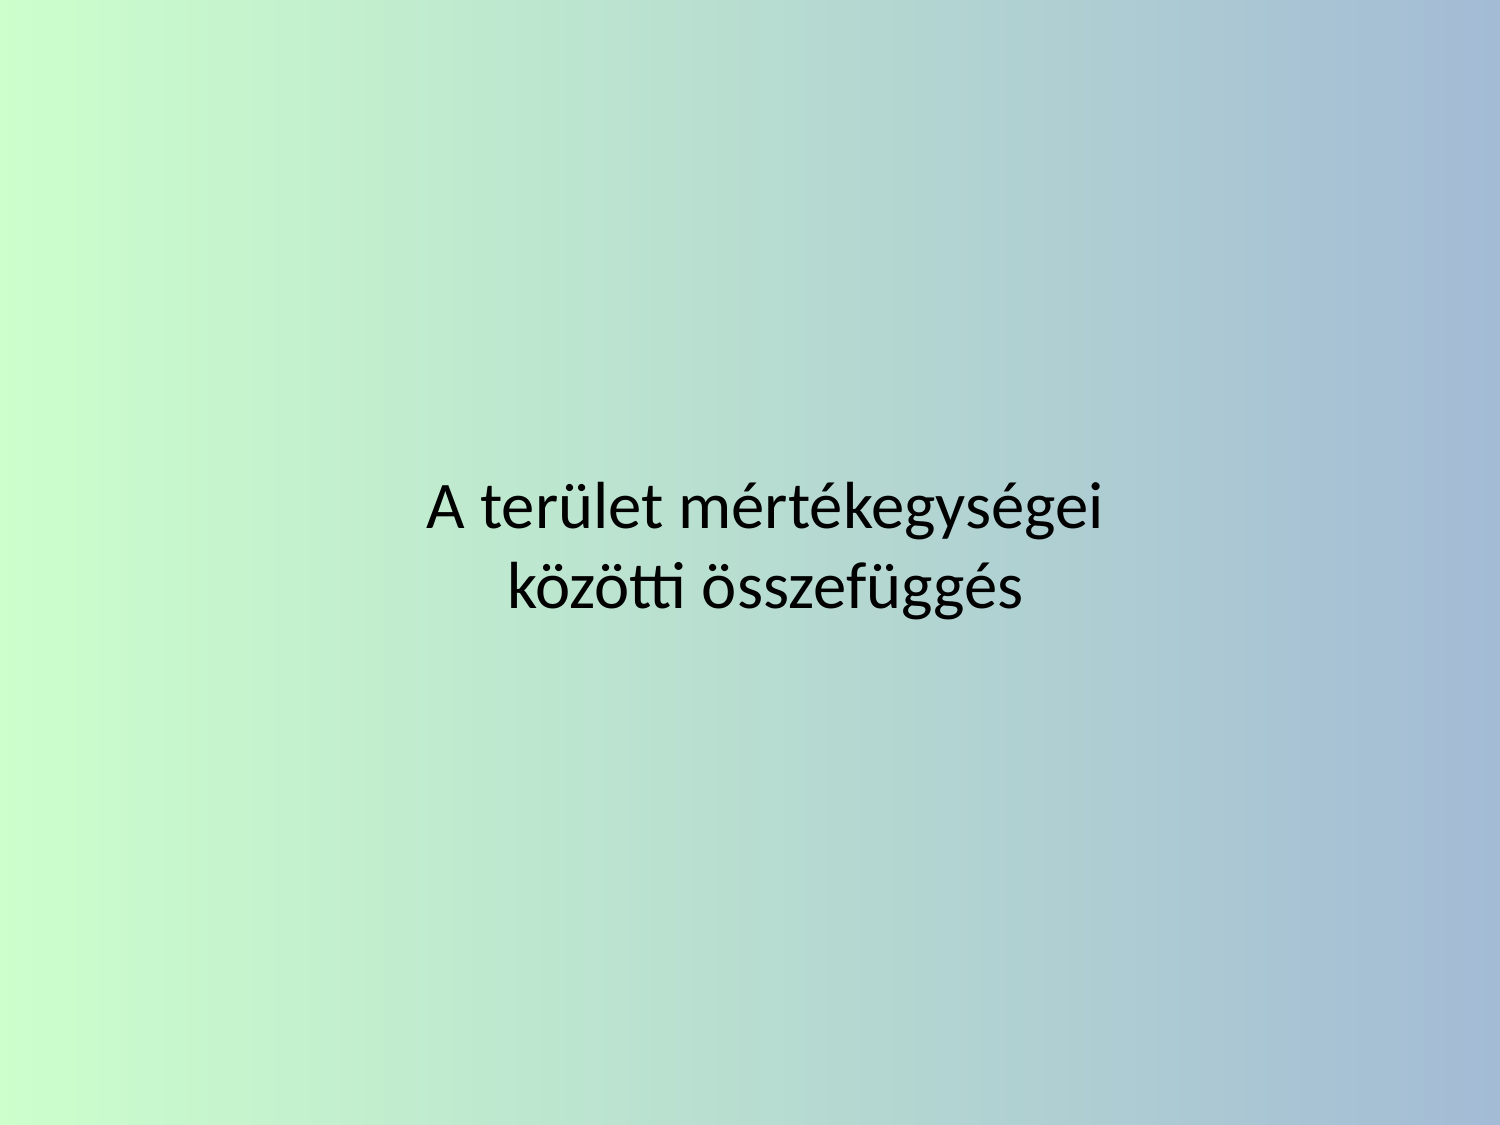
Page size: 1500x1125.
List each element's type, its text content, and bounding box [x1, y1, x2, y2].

text_box A terület mértékegységei közötti összefüggés [339, 454, 1192, 630]
